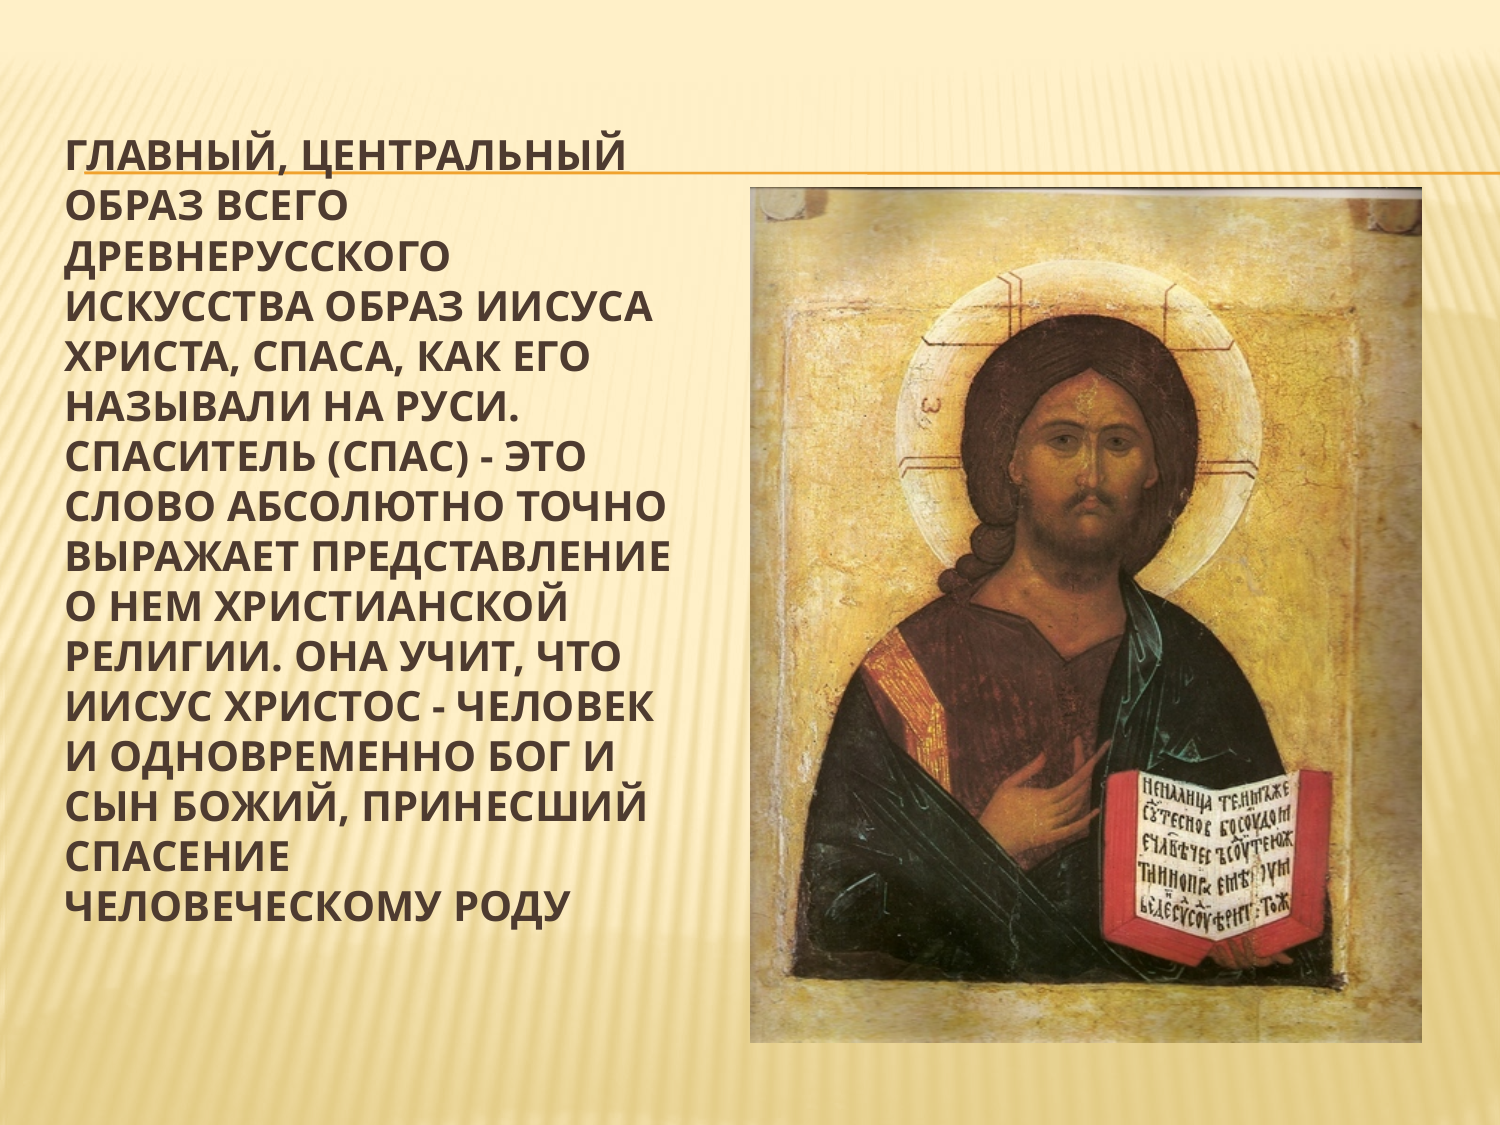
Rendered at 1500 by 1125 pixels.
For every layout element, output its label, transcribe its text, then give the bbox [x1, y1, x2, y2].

title Главный, центральный образ всего древнерусского искусства образ Иисуса Христа, Спаса, как его называли на Руси. Спаситель (Спас) - это слово абсолютно точно выражает представление о нем христианской религии. Она учит, что Иисус Христос - Человек и одновременно Бог и Сын Божий, принесший спасение человеческому роду [50, 75, 692, 985]
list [749, 187, 1423, 1044]
